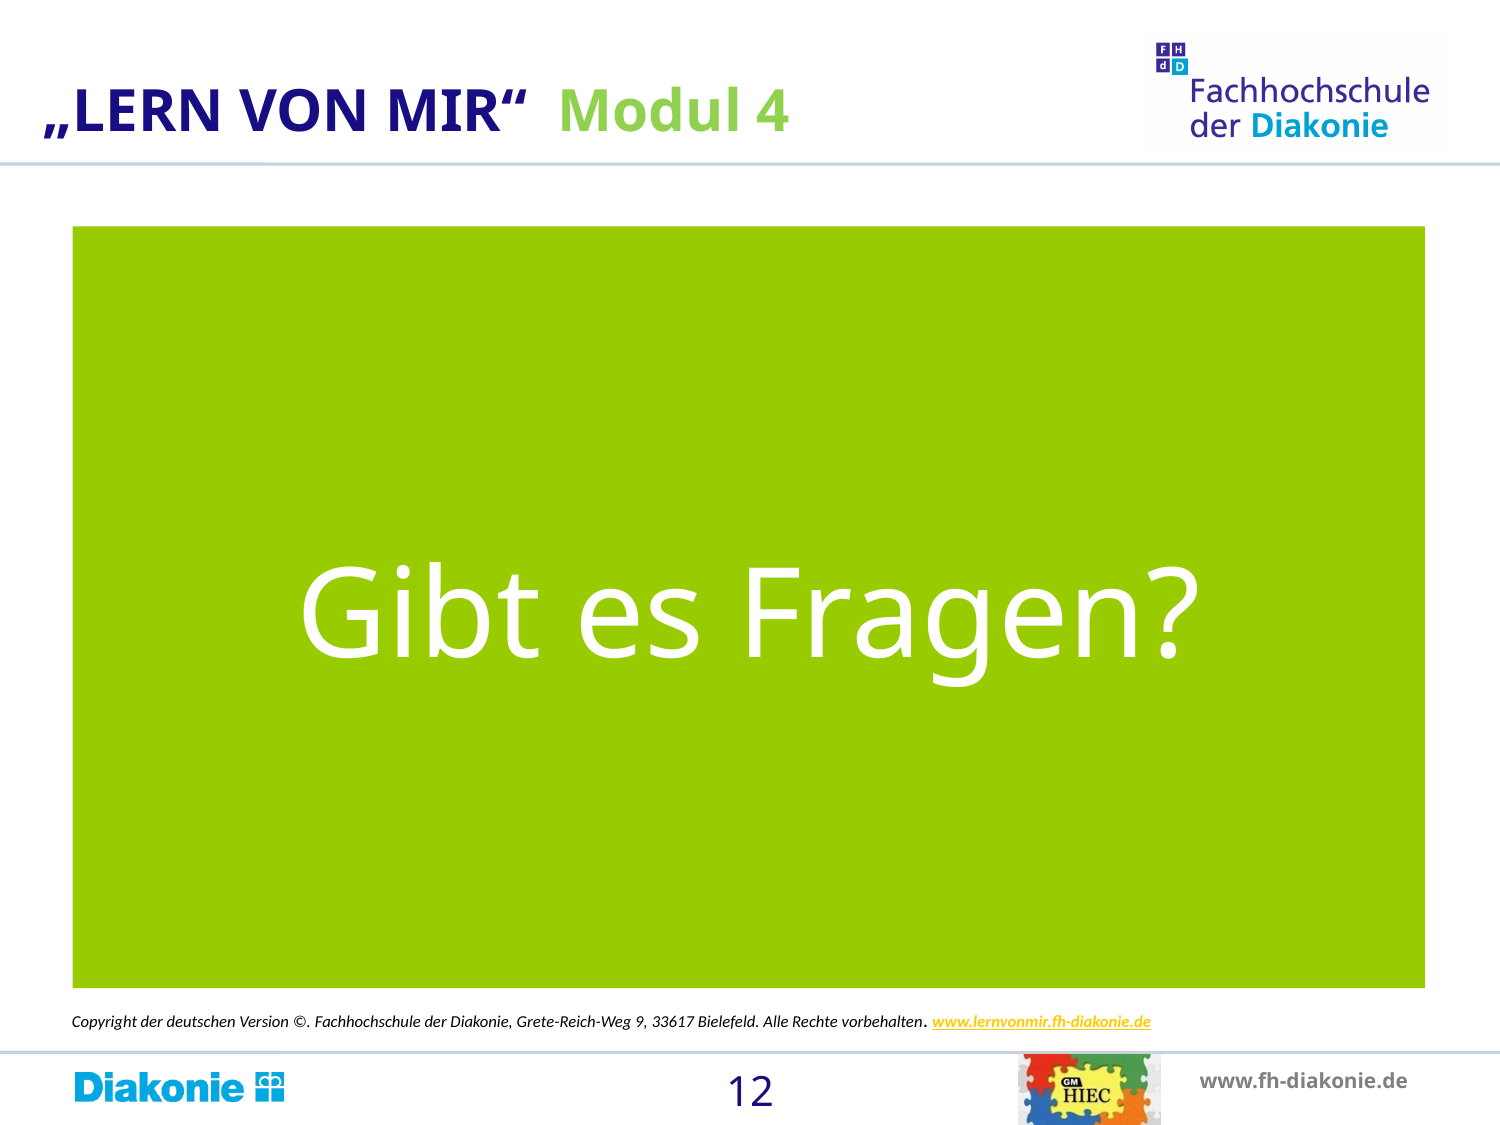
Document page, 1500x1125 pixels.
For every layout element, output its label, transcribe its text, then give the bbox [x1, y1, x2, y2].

picture [1144, 31, 1446, 152]
slide_number 12 [574, 1057, 926, 1125]
text_box Gibt es Fragen? [70, 224, 1427, 990]
text_box Copyright der deutschen Version ©. Fachhochschule der Diakonie, Grete-Reich-Weg 9, 33617 Bielefeld. Alle Rechte vorbehalten. www.lernvonmir.fh-diakonie.de [57, 1003, 1271, 1039]
picture [195, 1087, 199, 1102]
picture [148, 1072, 284, 1102]
picture [1018, 1054, 1161, 1125]
picture [95, 1072, 139, 1102]
text_box „LERN VON MIR“ Modul 4 [27, 63, 1028, 152]
picture [170, 1087, 176, 1096]
picture [85, 1080, 93, 1094]
